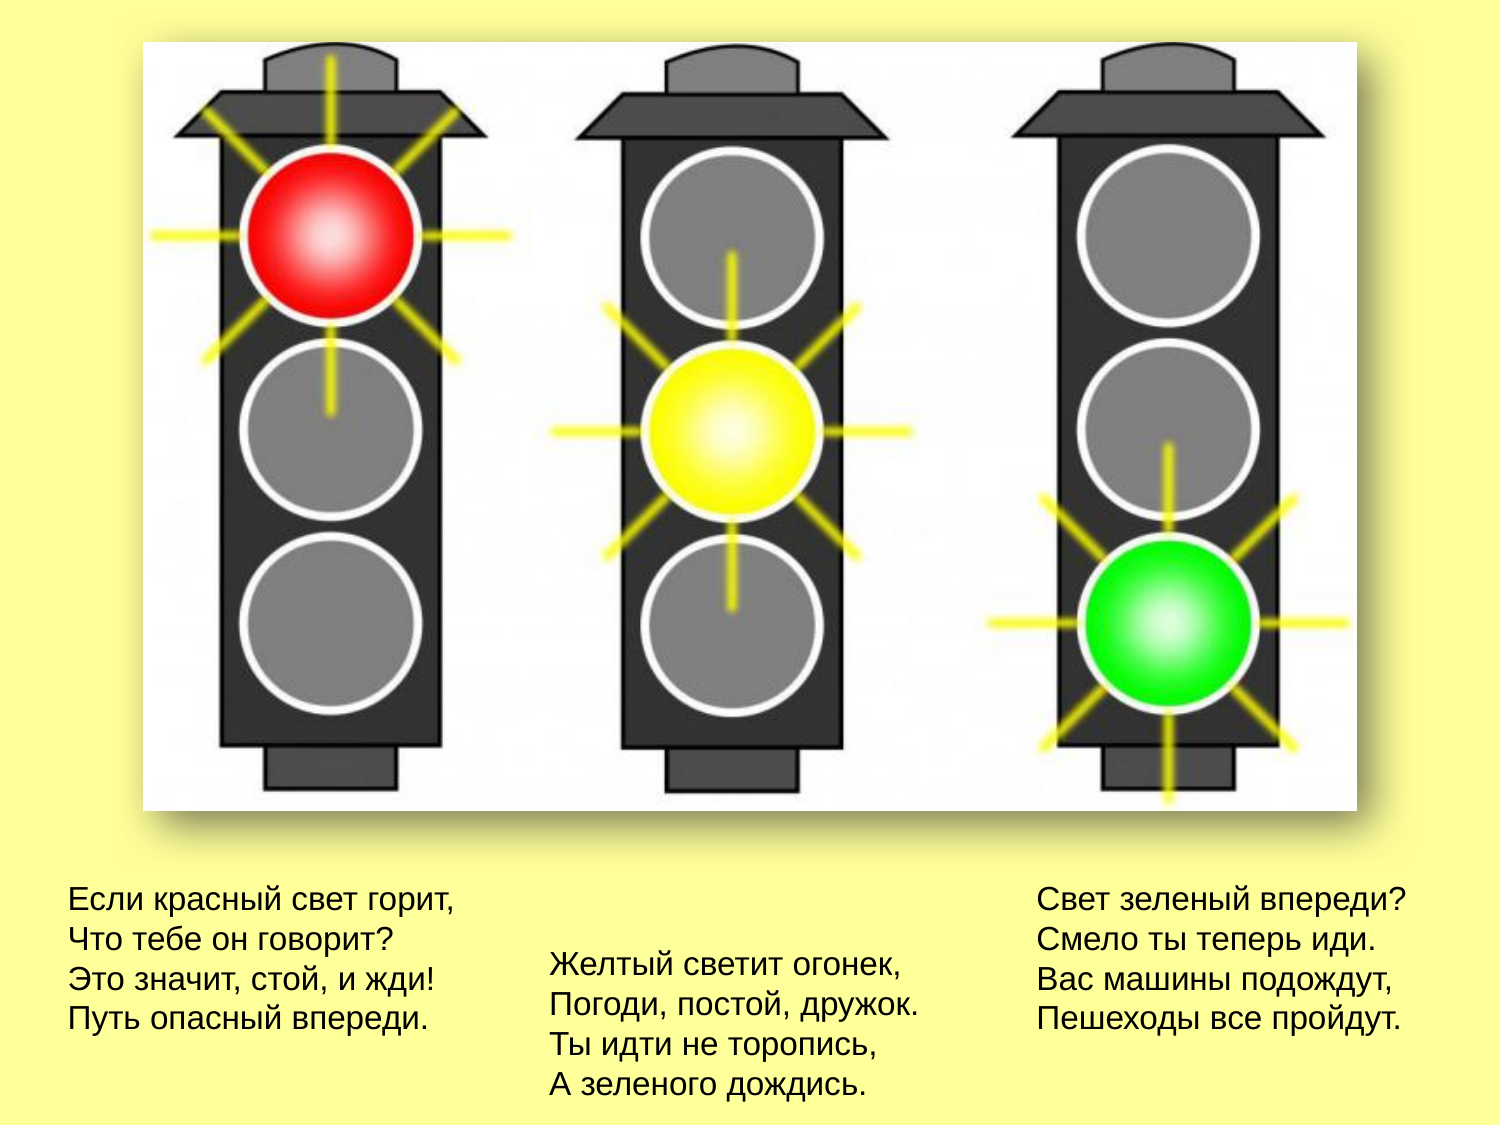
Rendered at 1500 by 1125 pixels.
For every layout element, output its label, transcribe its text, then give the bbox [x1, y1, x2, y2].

text_box Желтый светит огонек, Погоди, постой, дружок. Ты идти не торопись, А зеленого дождись. [534, 934, 1001, 1110]
text_box Свет зеленый впереди? Смело ты теперь иди. Вас машины подождут, Пешеходы все пройдут. [1021, 869, 1471, 1044]
text_box Если красный свет горит, Что тебе он говорит? Это значит, стой, и жди! Путь опасный впереди. [53, 869, 535, 1044]
picture [143, 42, 1357, 811]
